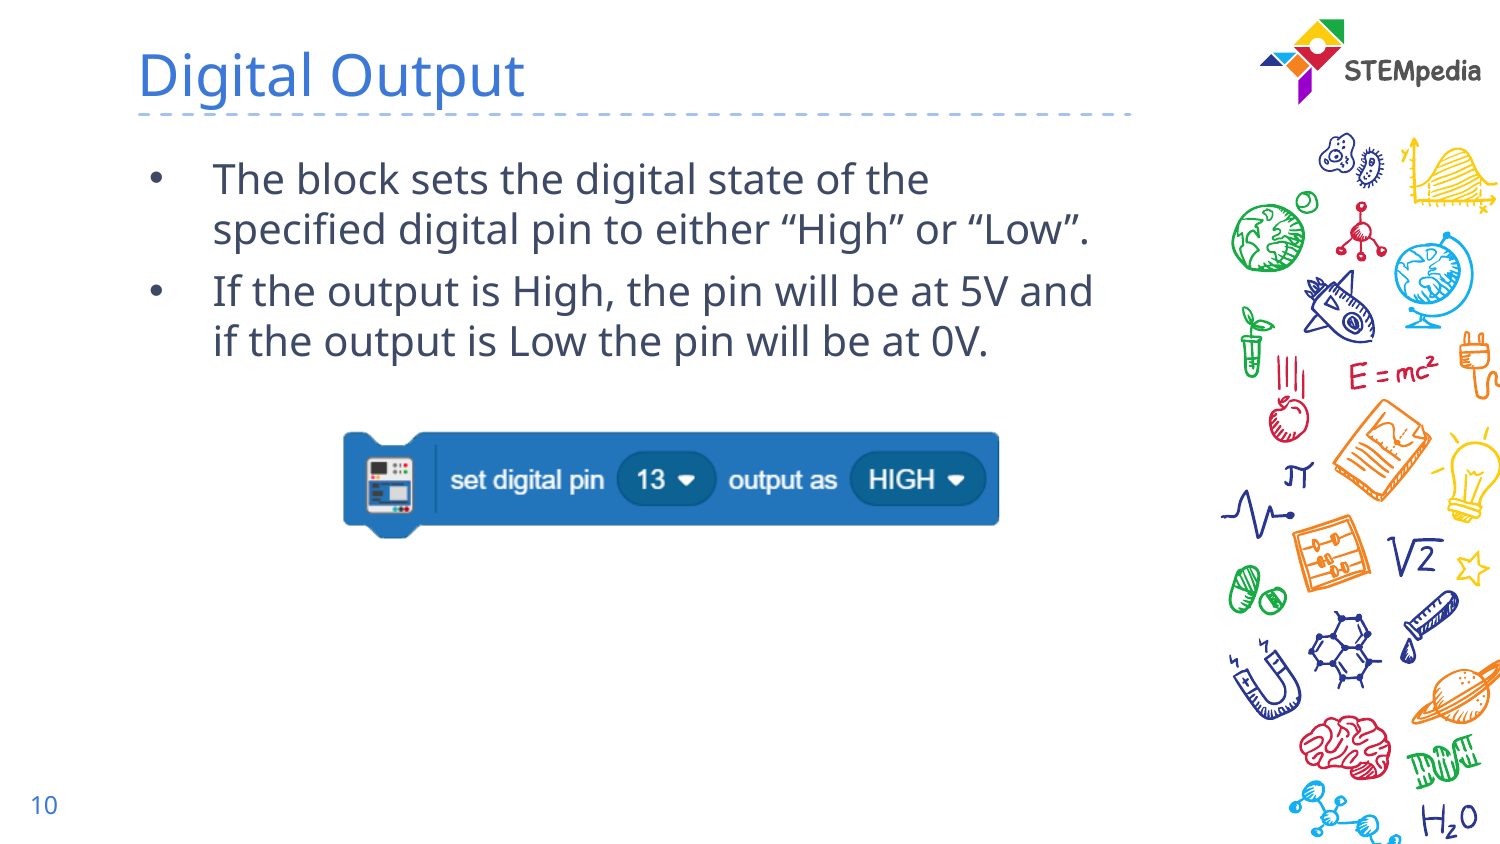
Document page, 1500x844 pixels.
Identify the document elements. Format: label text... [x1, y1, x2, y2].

slide_number 10 [14, 774, 105, 840]
title Digital Output [122, 0, 1130, 123]
picture [331, 421, 1008, 547]
list The block sets the digital state of the specified digital pin to either “High” or “Low”. If the output is High, the pin will be at 5V and if the output is Low the pin will be at 0V. [122, 137, 1130, 806]
